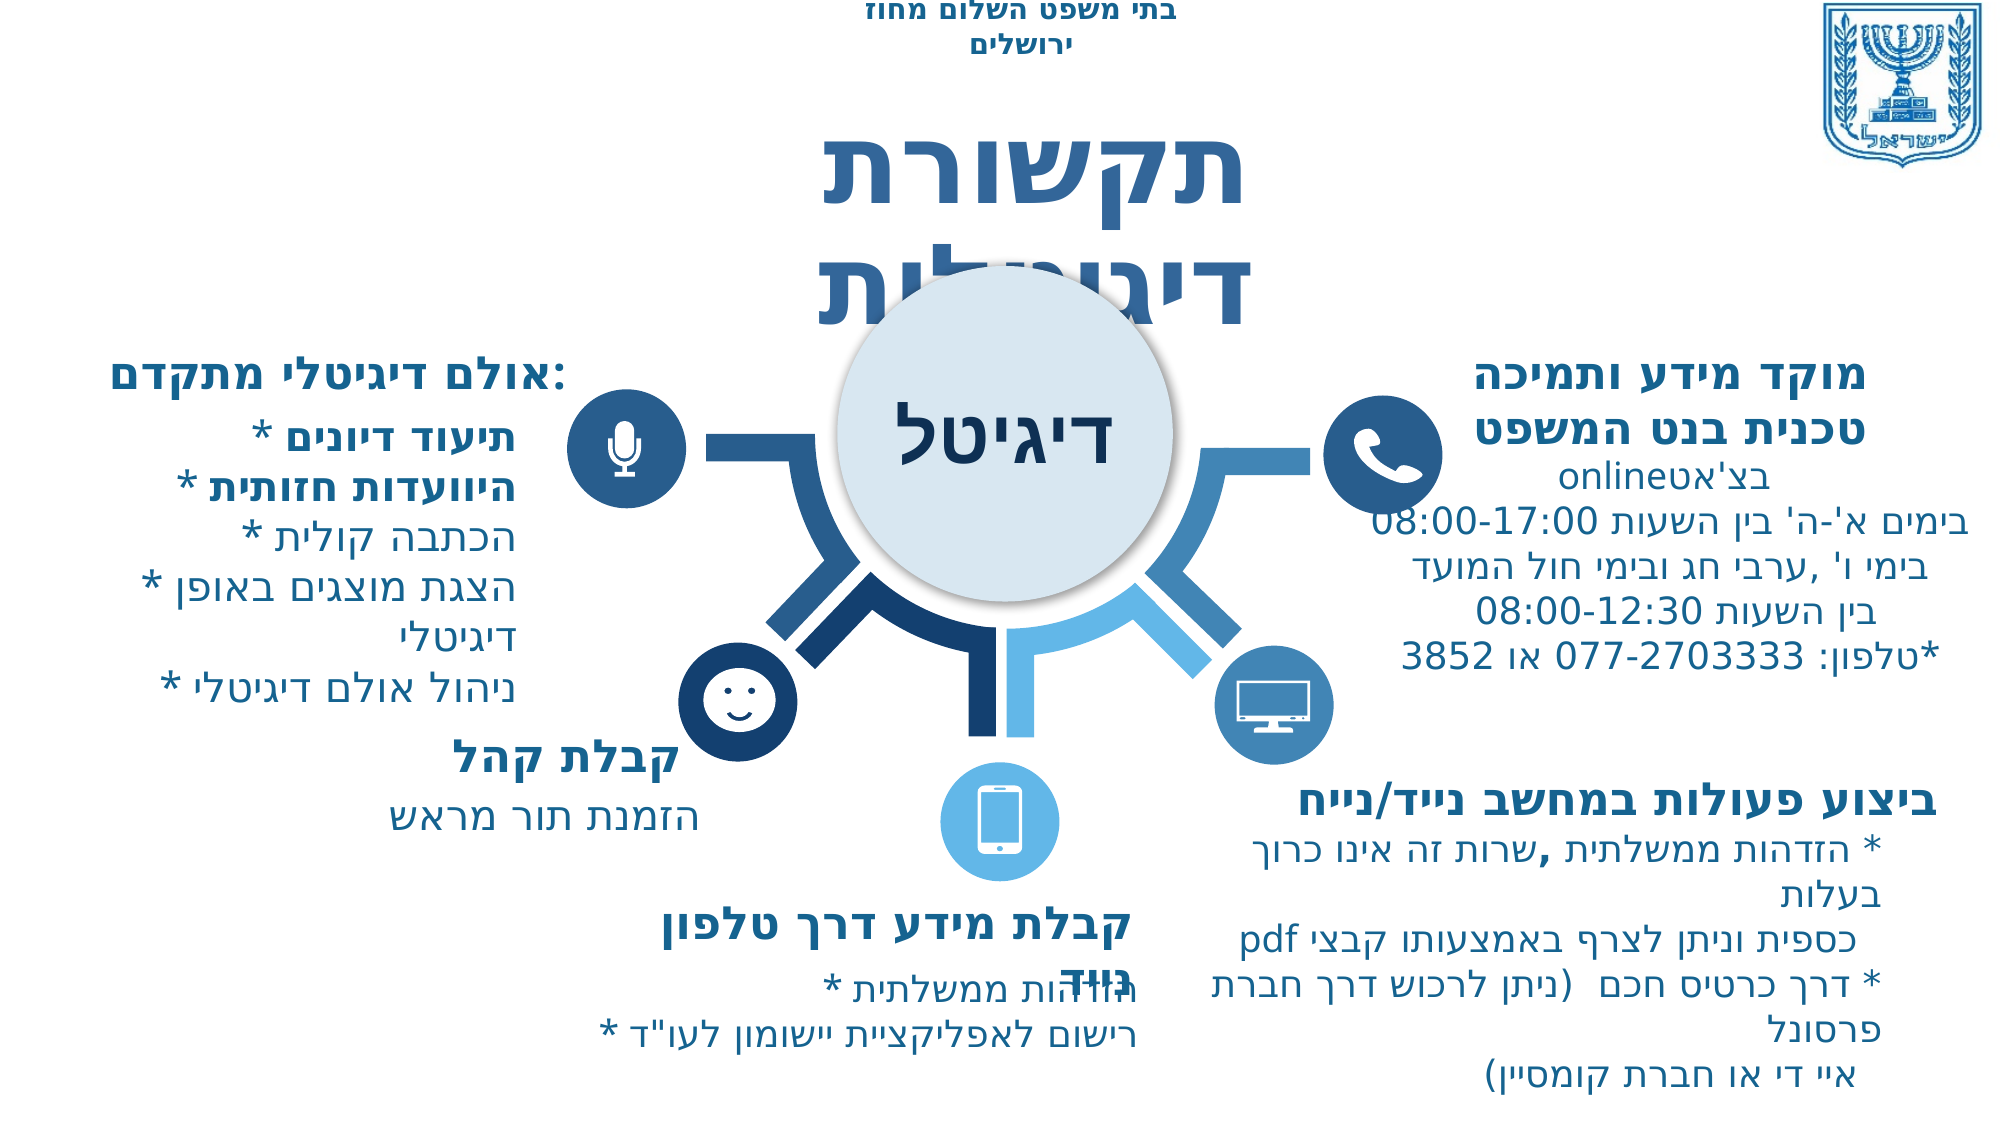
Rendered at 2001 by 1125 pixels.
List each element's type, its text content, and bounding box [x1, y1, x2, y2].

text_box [45, 335, 581, 671]
text_box דיגיטל [843, 265, 1167, 389]
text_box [229, 719, 811, 848]
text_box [1338, 335, 2000, 718]
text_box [567, 389, 1443, 882]
list תקשורת דיגיטלית [629, 0, 1446, 97]
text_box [1190, 762, 2000, 1046]
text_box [565, 886, 1154, 1064]
picture [1804, 2, 2000, 173]
